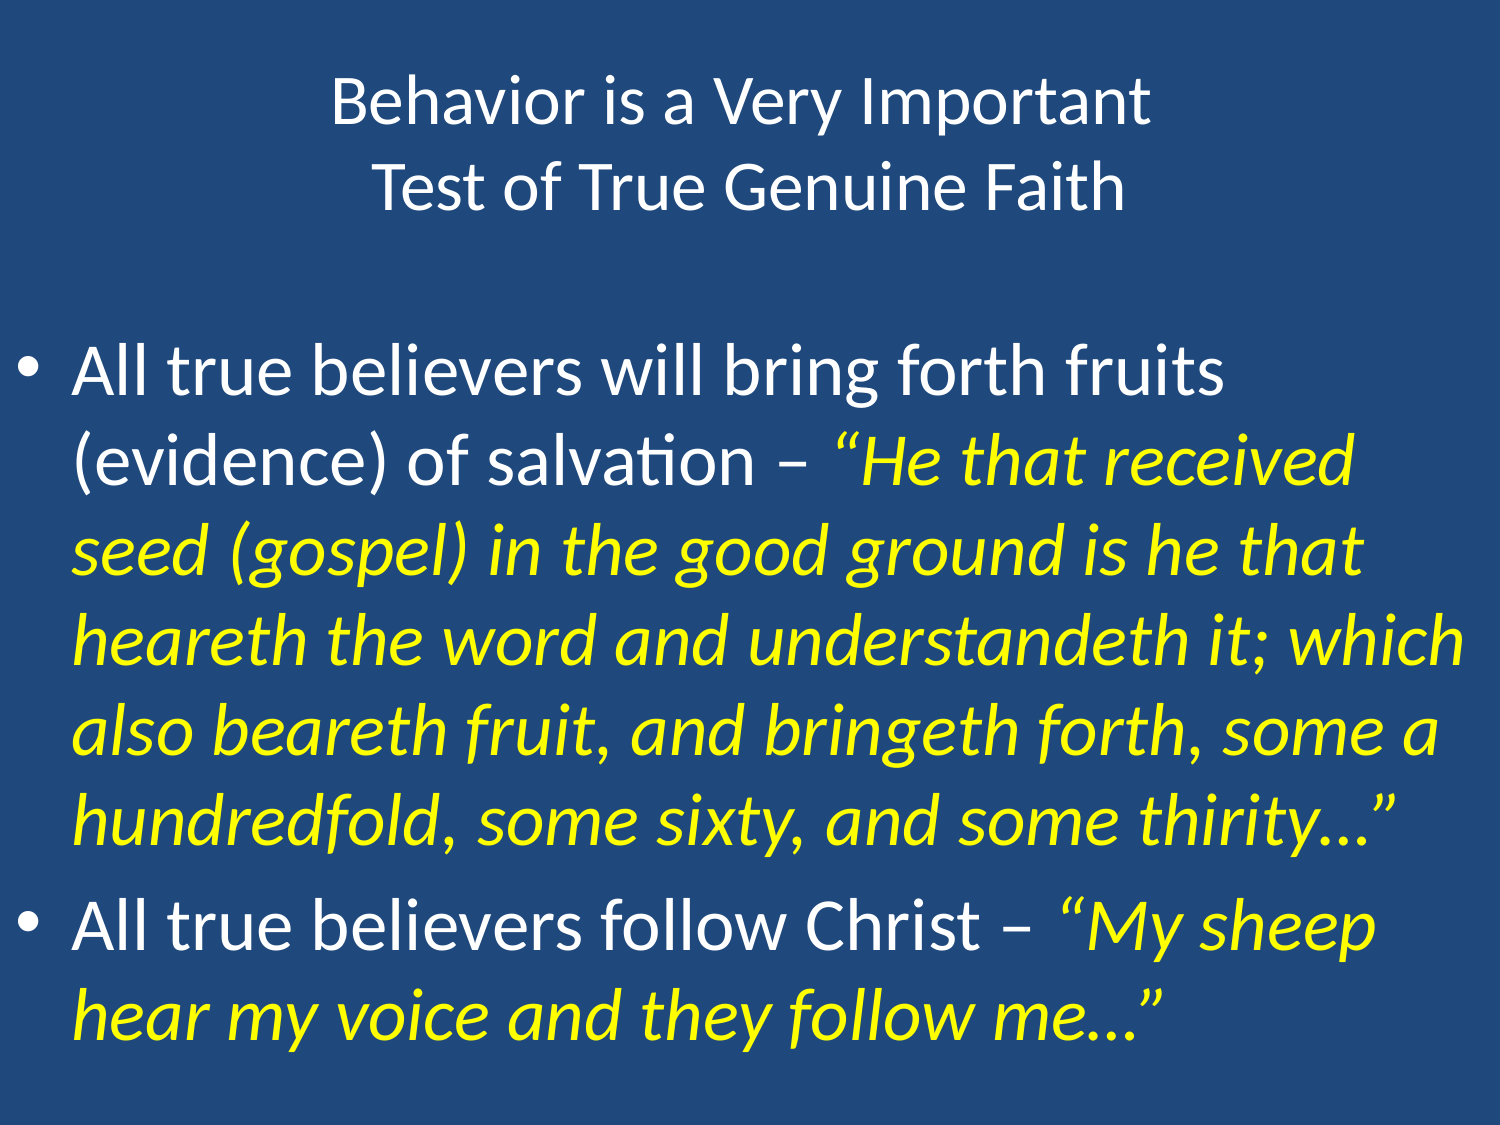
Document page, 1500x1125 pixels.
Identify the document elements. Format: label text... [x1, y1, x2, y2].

title Behavior is a Very Important Test of True Genuine Faith [75, 45, 1425, 233]
list All true believers will bring forth fruits (evidence) of salvation – “He that received seed (gospel) in the good ground is he that heareth the word and understandeth it; which also beareth fruit, and bringeth forth, some a hundredfold, some sixty, and some thirity…” All true believers follow Christ – “My sheep hear my voice and they follow me…” [0, 312, 1500, 1125]
